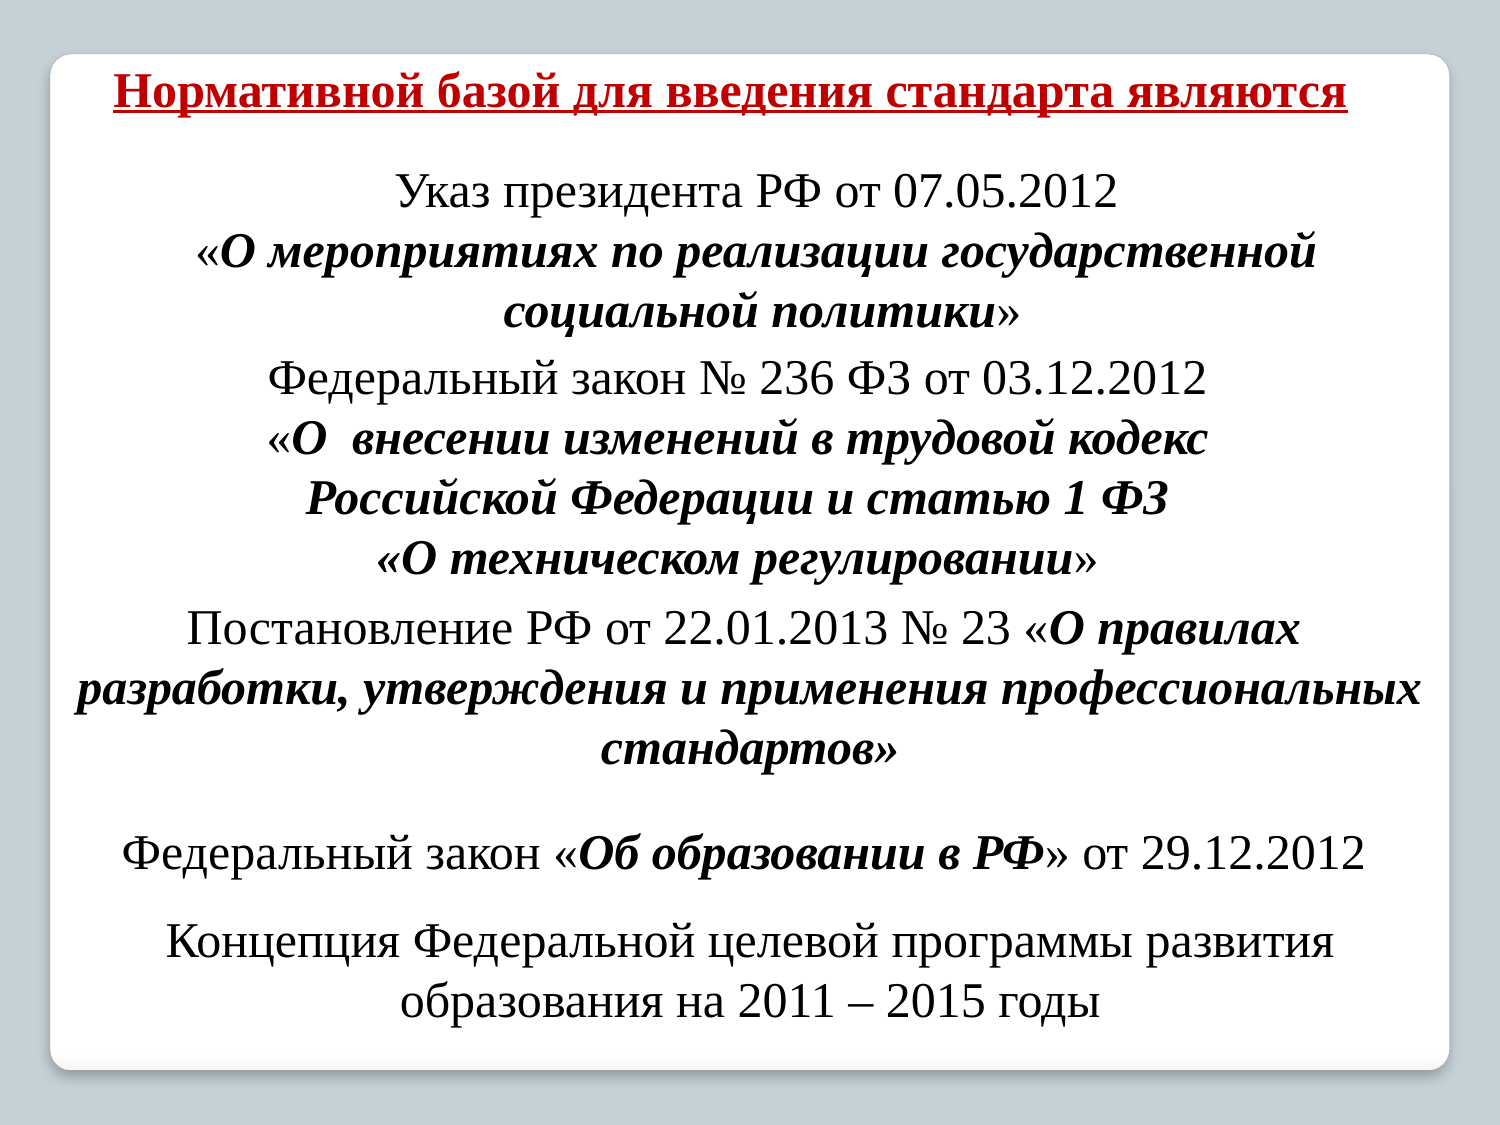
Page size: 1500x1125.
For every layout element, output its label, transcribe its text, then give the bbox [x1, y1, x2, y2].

text_box Постановление РФ от 22.01.2013 № 23 «О правилах разработки, утверждения и применения профессиональных стандартов» [50, 593, 1450, 783]
text_box Указ президента РФ от 07.05.2012 «О мероприятиях по реализации государственной социальной политики» [75, 149, 1450, 337]
text_box Федеральный закон «Об образовании в РФ» от 29.12.2012 [37, 812, 1463, 888]
text_box Нормативной базой для введения стандарта являются [98, 49, 1363, 125]
text_box Федеральный закон № 236 ФЗ от 03.12.2012 «О внесении изменений в трудовой кодекс Российской Федерации и статью 1 ФЗ «О техническом регулировании» [37, 337, 1450, 593]
text_box Концепция Федеральной целевой программы развития образования на 2011 – 2015 годы [50, 899, 1450, 1035]
